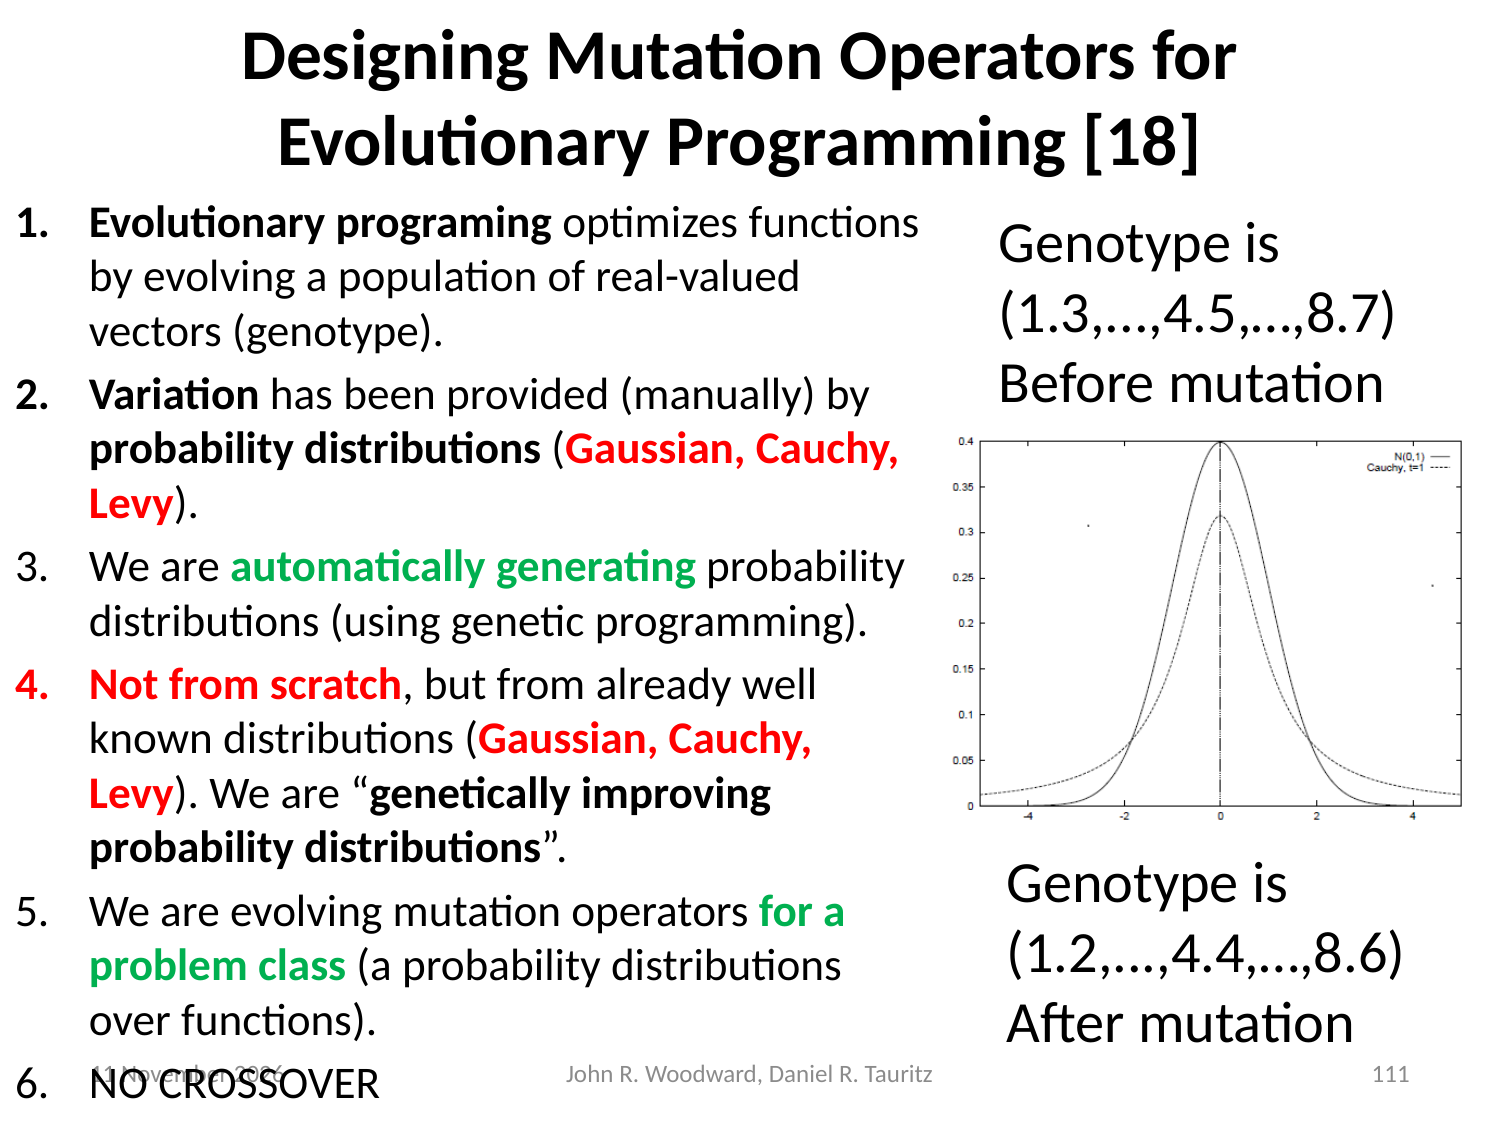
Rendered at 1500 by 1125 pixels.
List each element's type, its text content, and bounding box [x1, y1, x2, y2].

text_box Genotype is (1.2,...,4.4,…,8.6) After mutation [991, 843, 1435, 1062]
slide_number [75, 1042, 425, 1103]
picture [933, 420, 1500, 835]
title Designing Mutation Operators for Evolutionary Programming [18] [64, 0, 1415, 188]
footer John R. Woodward, Daniel R. Tauritz [512, 1042, 988, 1103]
text_box Genotype is (1.3,...,4.5,…,8.7) Before mutation [984, 196, 1427, 419]
list Evolutionary programing optimizes functions by evolving a population of real-valued vectors (genotype). Variation has been provided (manually) by probability distributions (Gaussian, Cauchy, Levy). We are automatically generating probability distributions (using genetic programming). Not from scratch, but from already well known distributions (Gaussian, Cauchy, Levy). We are “genetically improving probability distributions”. We are evolving mutation operators for a problem class (a probability distributions over functions). NO CROSSOVER [0, 184, 944, 1125]
slide_number 111 [1074, 1042, 1425, 1103]
